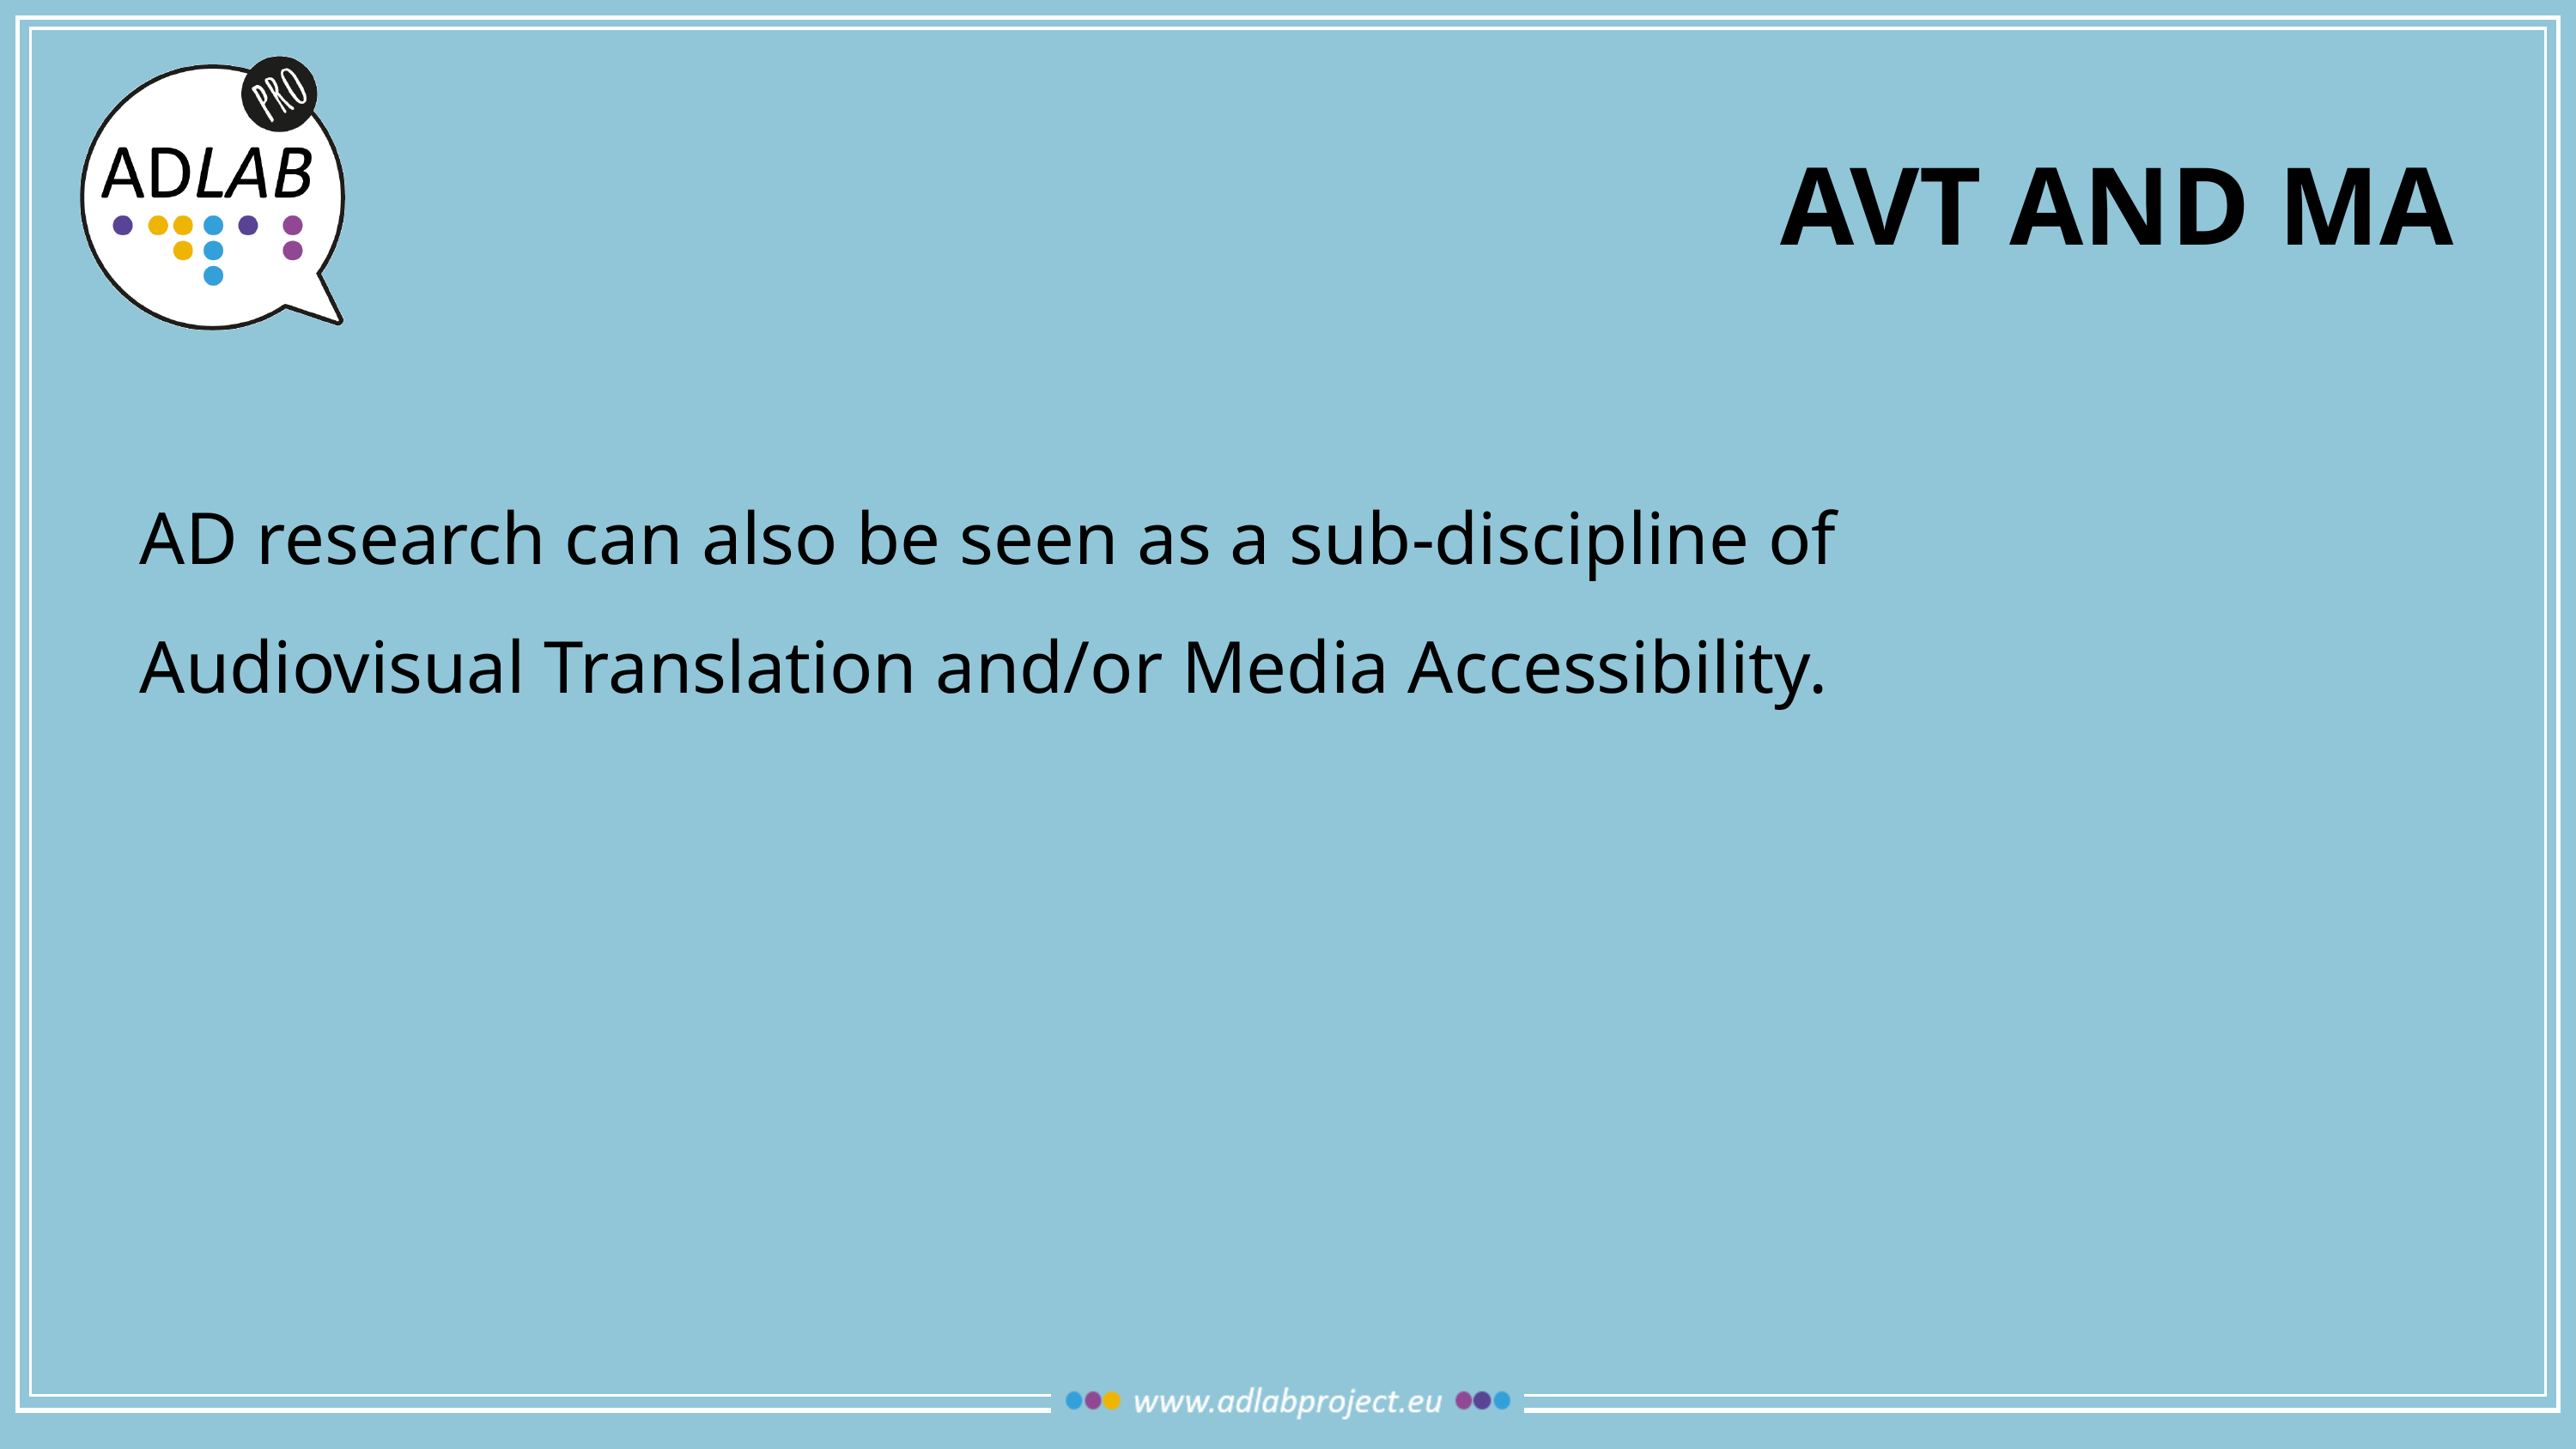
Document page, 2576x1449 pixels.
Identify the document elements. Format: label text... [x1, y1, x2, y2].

picture [1051, 1378, 1524, 1429]
picture [72, 49, 353, 330]
list AD research can also be seen as a sub-discipline of Audiovisual Translation and/or Media Accessibility. [126, 443, 2112, 1099]
title AVT AND MA [384, 70, 2467, 351]
